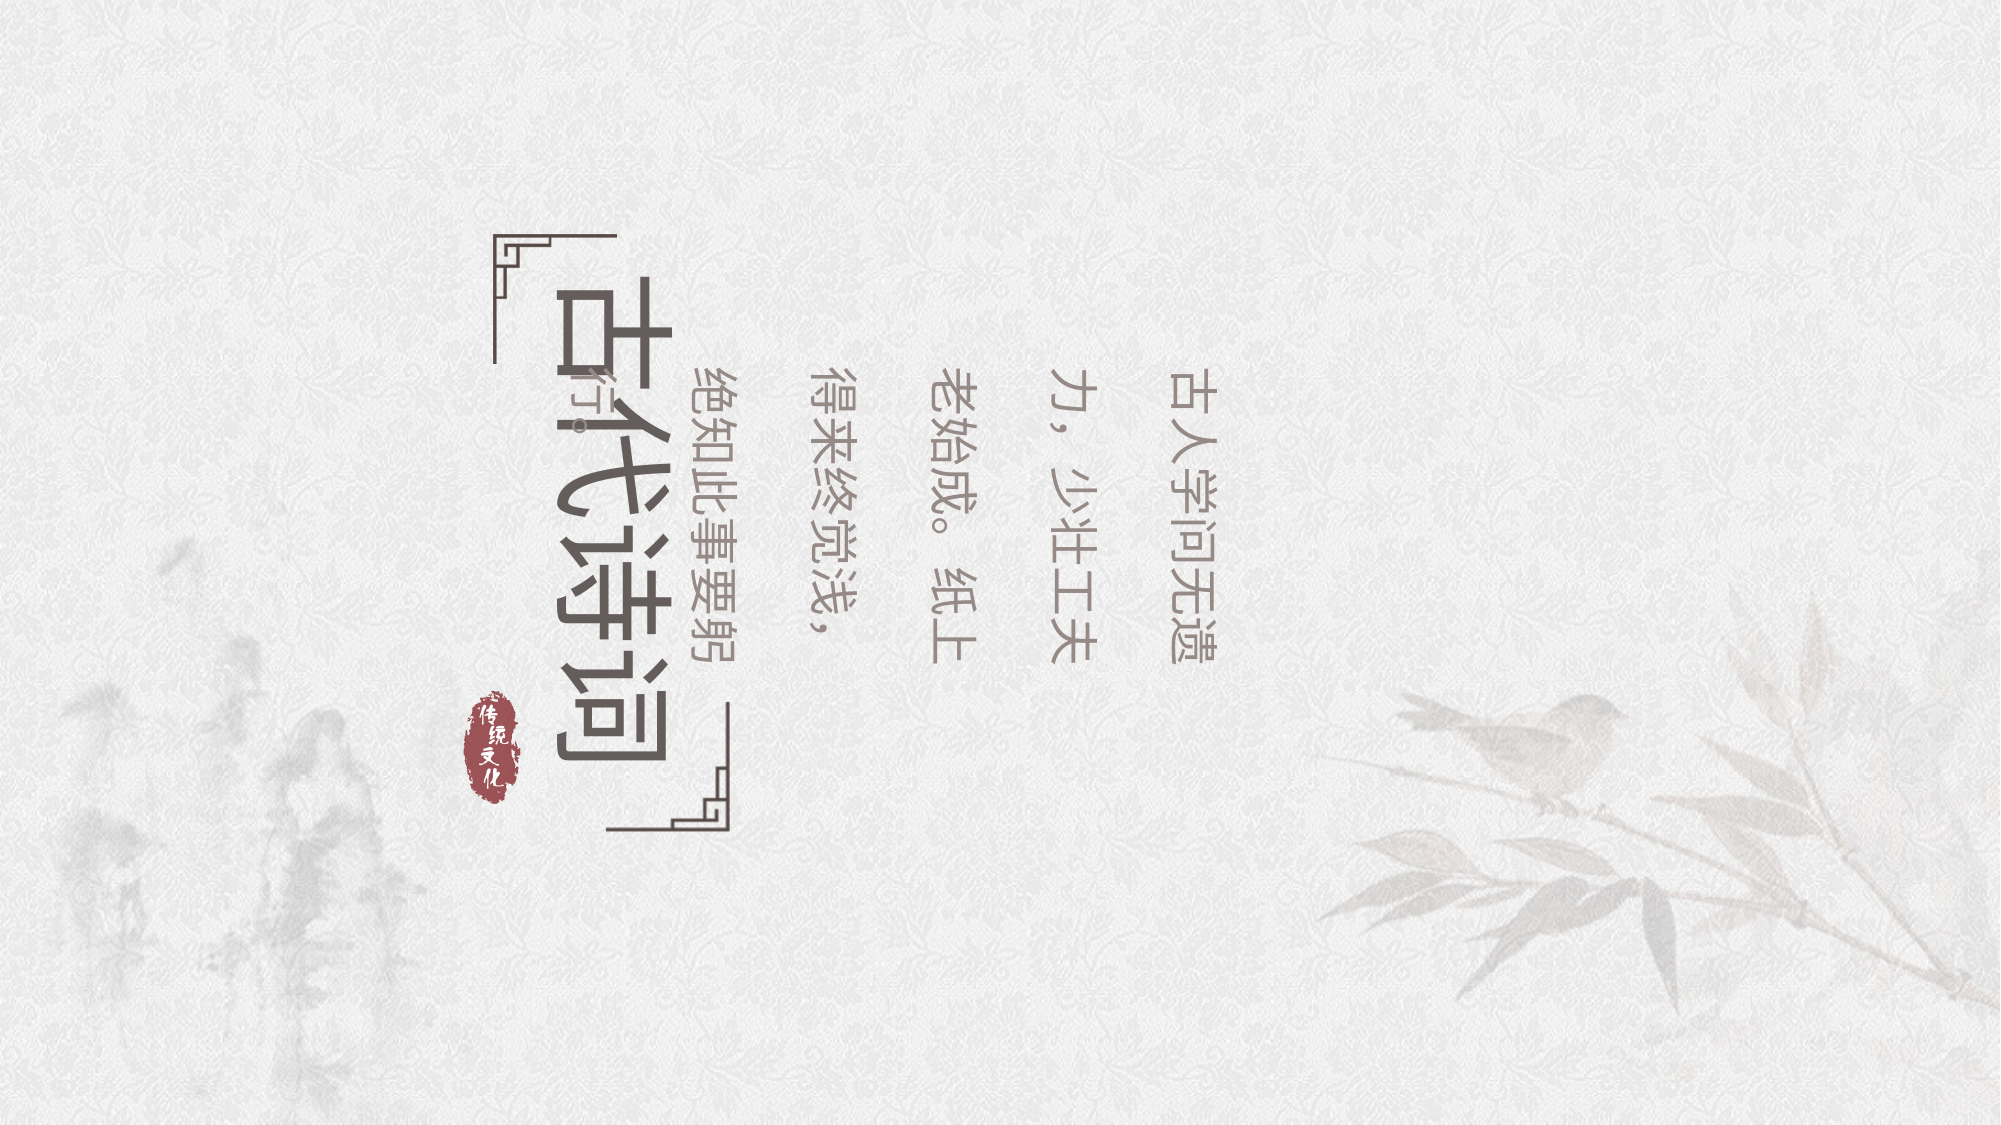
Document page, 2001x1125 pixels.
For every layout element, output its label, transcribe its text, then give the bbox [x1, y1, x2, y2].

picture [0, 0, 2000, 1125]
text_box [461, 219, 761, 902]
text_box 古人学问无遗力，少壮工夫老始成。纸上得来终觉浅，绝知此事要躬行。 [782, 351, 1293, 685]
